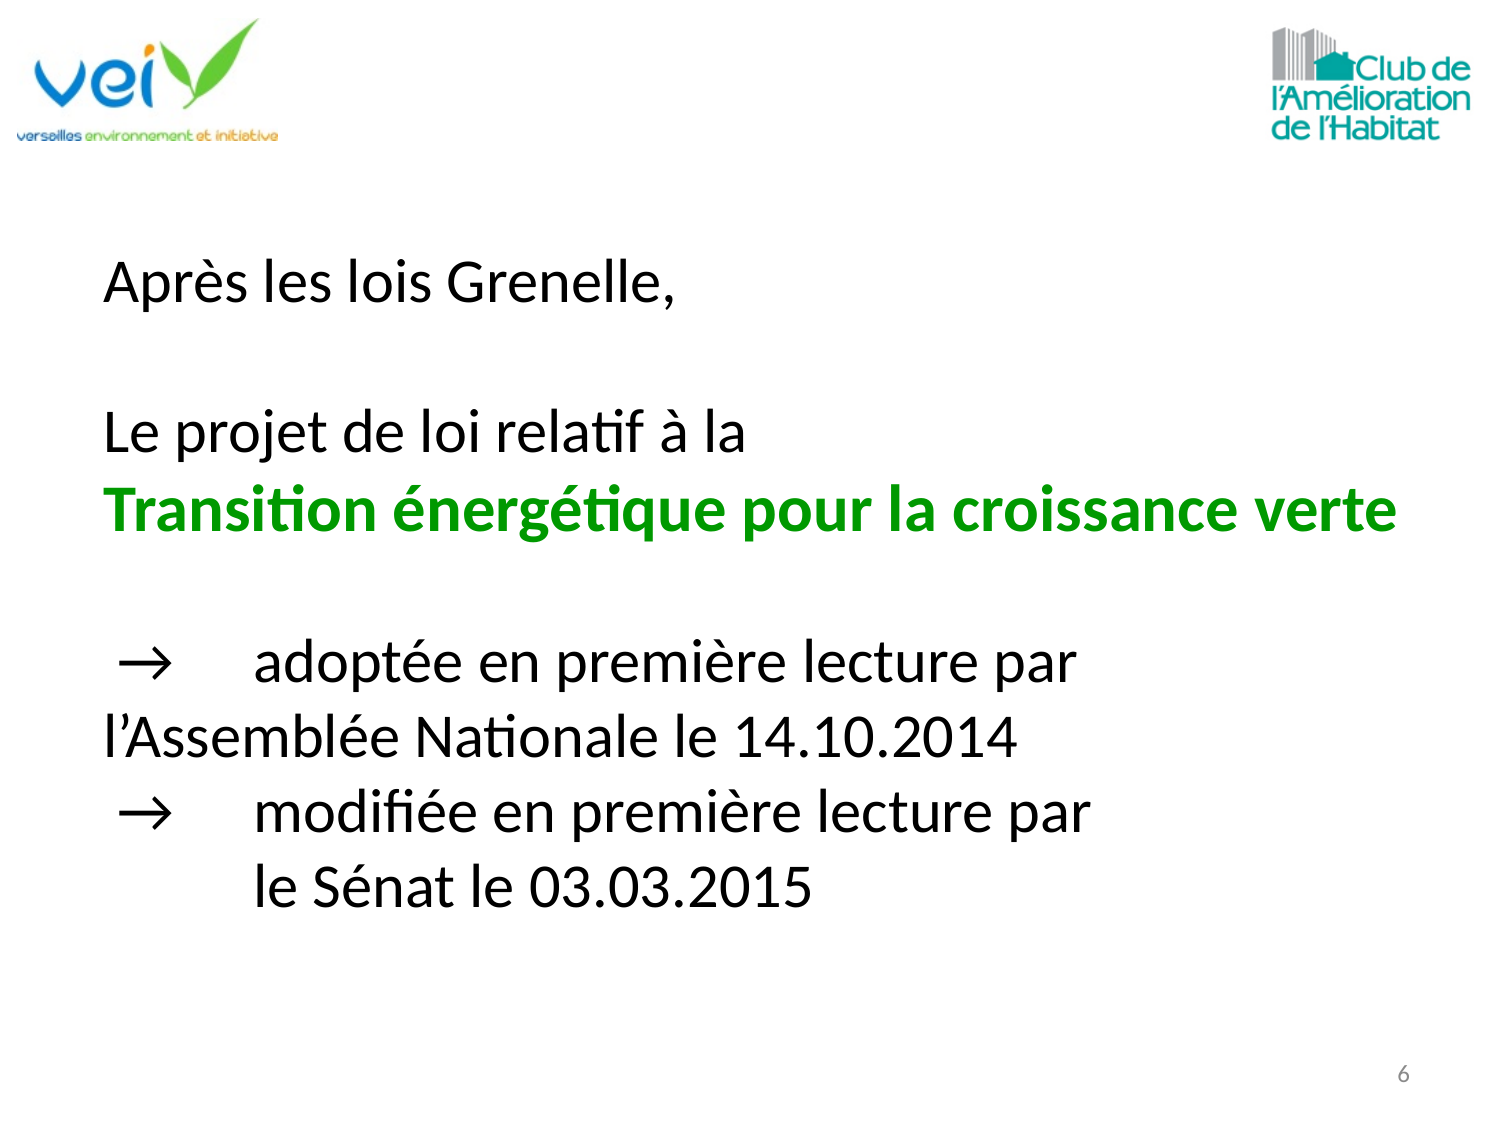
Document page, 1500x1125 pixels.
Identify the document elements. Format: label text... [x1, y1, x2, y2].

picture [17, 18, 278, 142]
title Après les lois Grenelle, Le projet de loi relatif à la Transition énergétique pour la croissance verte → adoptée en première lecture par l’Assemblée Nationale le 14.10.2014 → modifiée en première lecture par le Sénat le 03.03.2015 [88, 116, 1436, 1044]
slide_number 6 [1074, 1044, 1425, 1103]
picture [1265, 23, 1475, 155]
